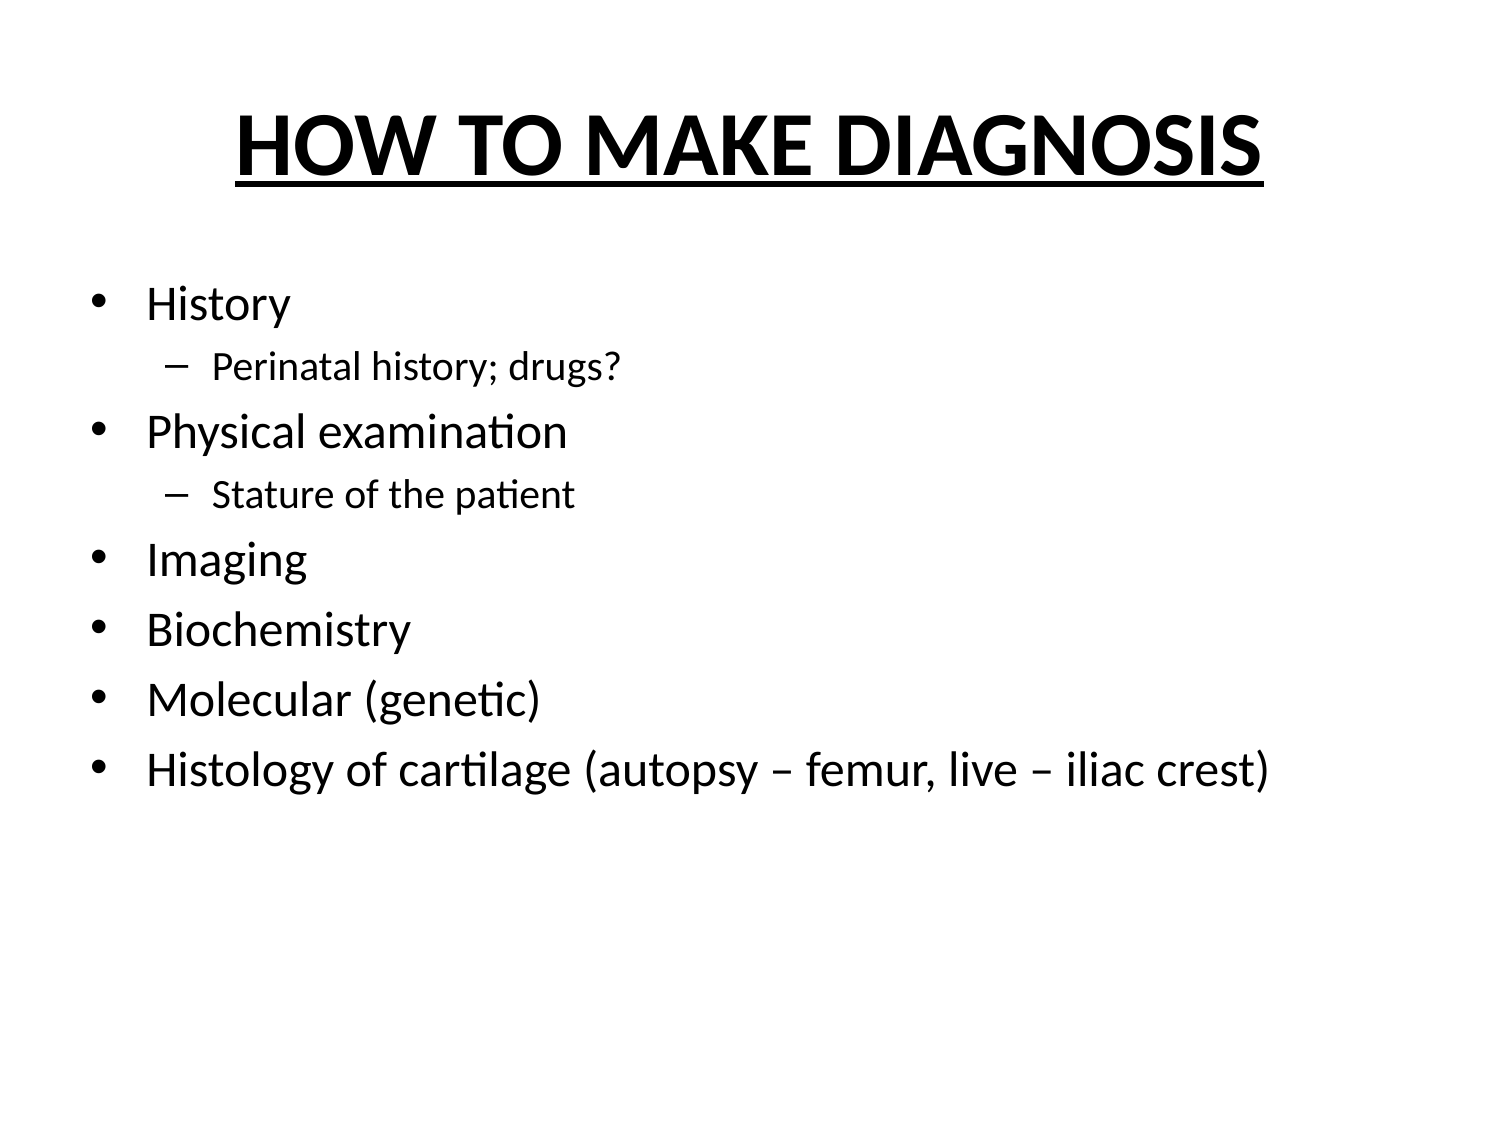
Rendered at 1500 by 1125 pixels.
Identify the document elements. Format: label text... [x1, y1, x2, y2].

list History Perinatal history; drugs? Physical examination Stature of the patient Imaging Biochemistry Molecular (genetic) Histology of cartilage (autopsy – femur, live – iliac crest) [75, 262, 1425, 1005]
title HOW TO MAKE DIAGNOSIS [75, 45, 1425, 233]
